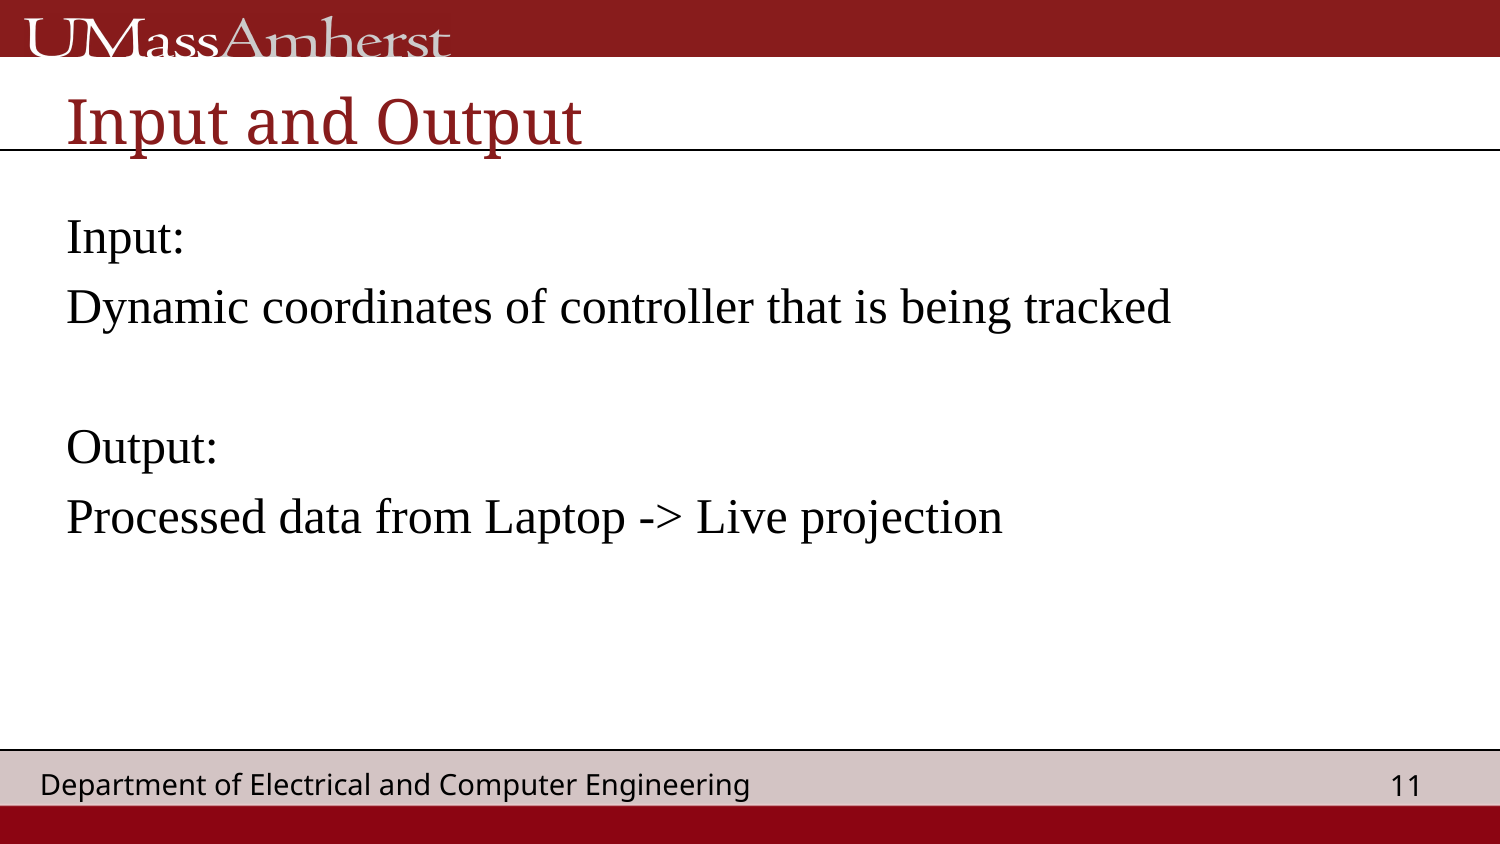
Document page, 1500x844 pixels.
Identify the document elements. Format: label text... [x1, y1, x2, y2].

list Input: Dynamic coordinates of controller that is being tracked Output: Processed data from Laptop -> Live projection [51, 189, 1449, 750]
title Input and Output [51, 72, 1449, 167]
picture [0, 751, 1500, 844]
picture [0, 0, 1500, 57]
